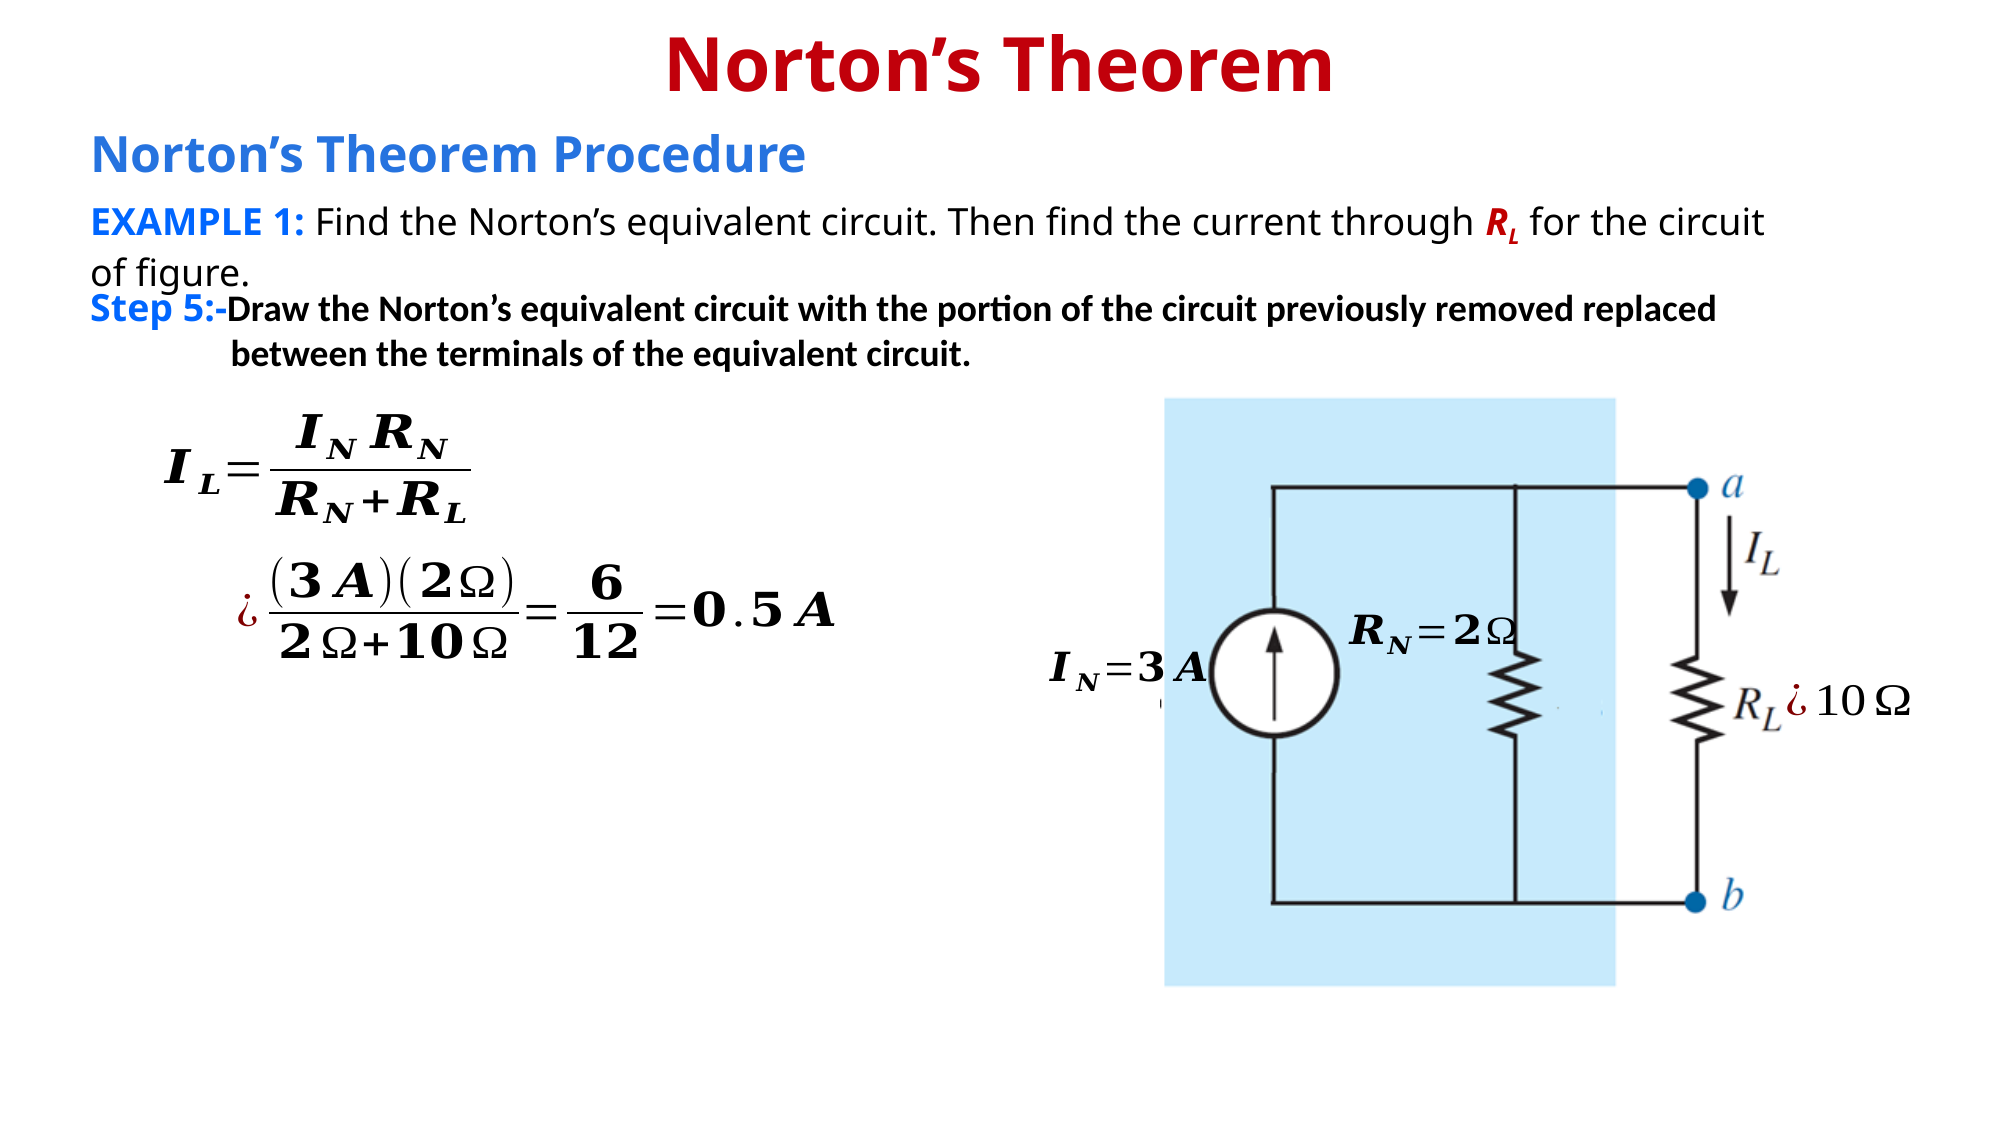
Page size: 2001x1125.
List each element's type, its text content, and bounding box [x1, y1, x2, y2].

text_box Norton’s Theorem [648, 8, 1352, 114]
text_box EXAMPLE 1: Find the Norton’s equivalent circuit. Then find the current through RL for the circuit of figure. [75, 190, 1786, 302]
text_box Step 5:-Draw the Norton’s equivalent circuit with the portion of the circuit previously removed replaced between the terminals of the equivalent circuit. [75, 302, 1741, 382]
picture [1160, 377, 1808, 1011]
text_box Norton’s Theorem Procedure [75, 114, 1390, 190]
